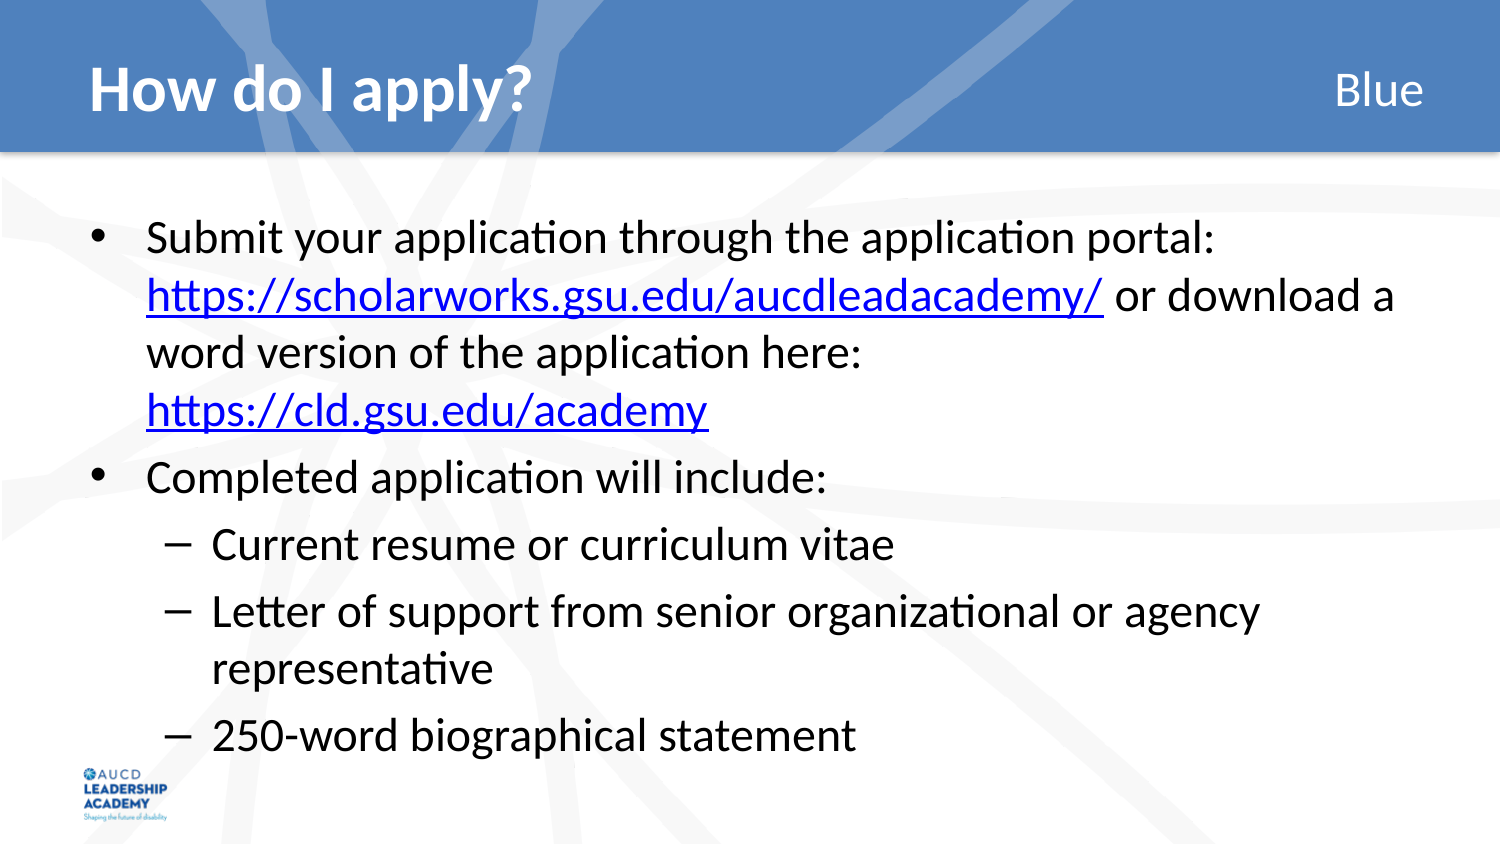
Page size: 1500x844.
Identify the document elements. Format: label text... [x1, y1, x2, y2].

title How do I apply? [75, 37, 1425, 161]
picture [75, 759, 176, 830]
list Submit your application through the application portal: https://scholarworks.gsu.edu/aucdleadacademy/ or download a word version of the application here: https://cld.gsu.edu/academy Completed application will include: Current resume or curriculum vitae Letter of support from senior organizational or agency representative 250-word biographical statement [75, 198, 1425, 754]
